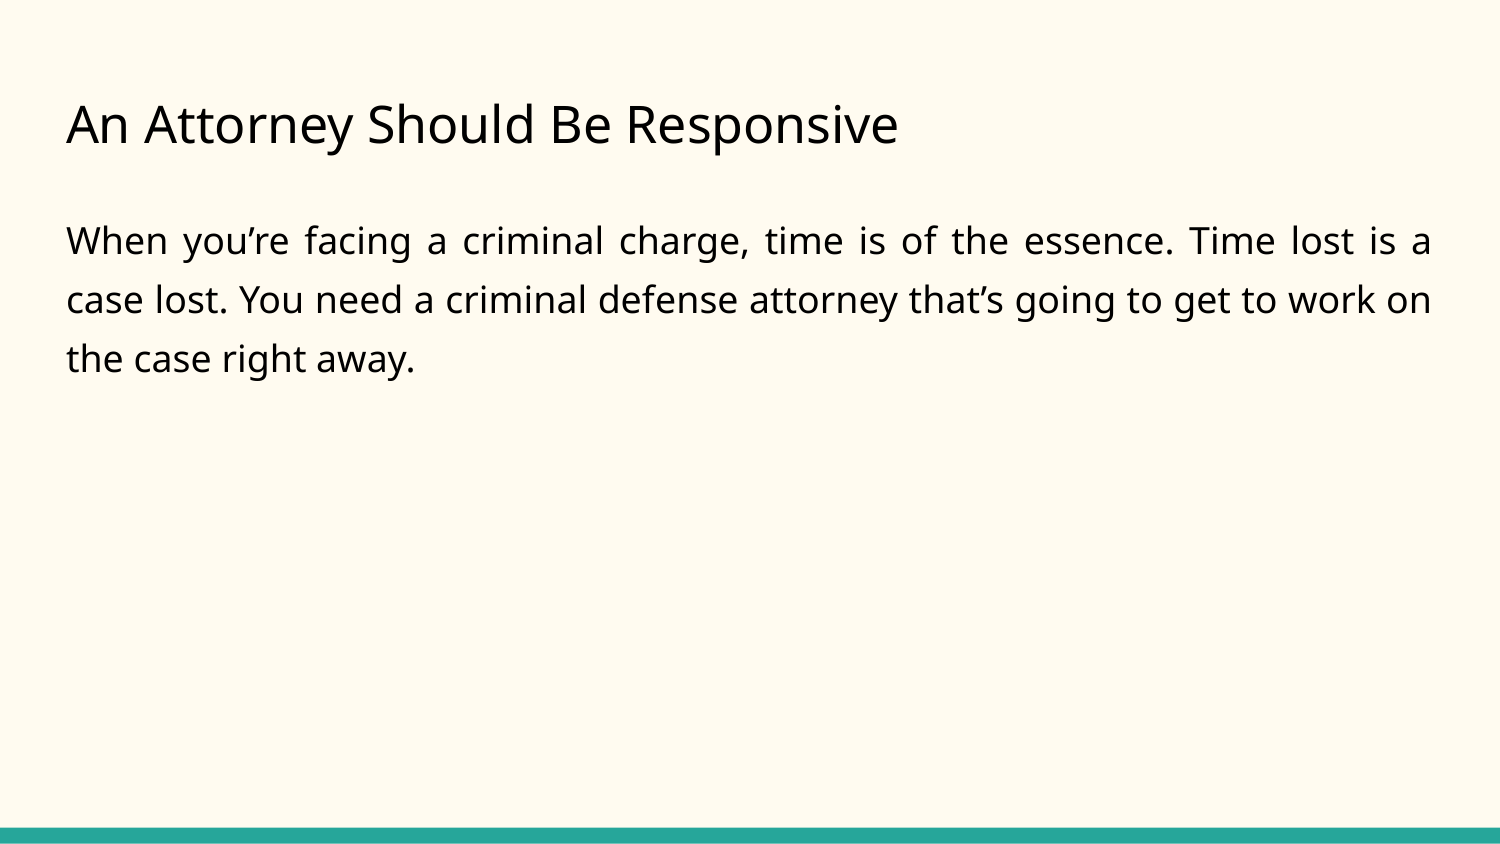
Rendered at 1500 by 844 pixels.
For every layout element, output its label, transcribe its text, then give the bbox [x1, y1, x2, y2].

list When you’re facing a criminal charge, time is of the essence. Time lost is a case lost. You need a criminal defense attorney that’s going to get to work on the case right away. [51, 192, 1449, 750]
title An Attorney Should Be Responsive [51, 72, 1449, 174]
